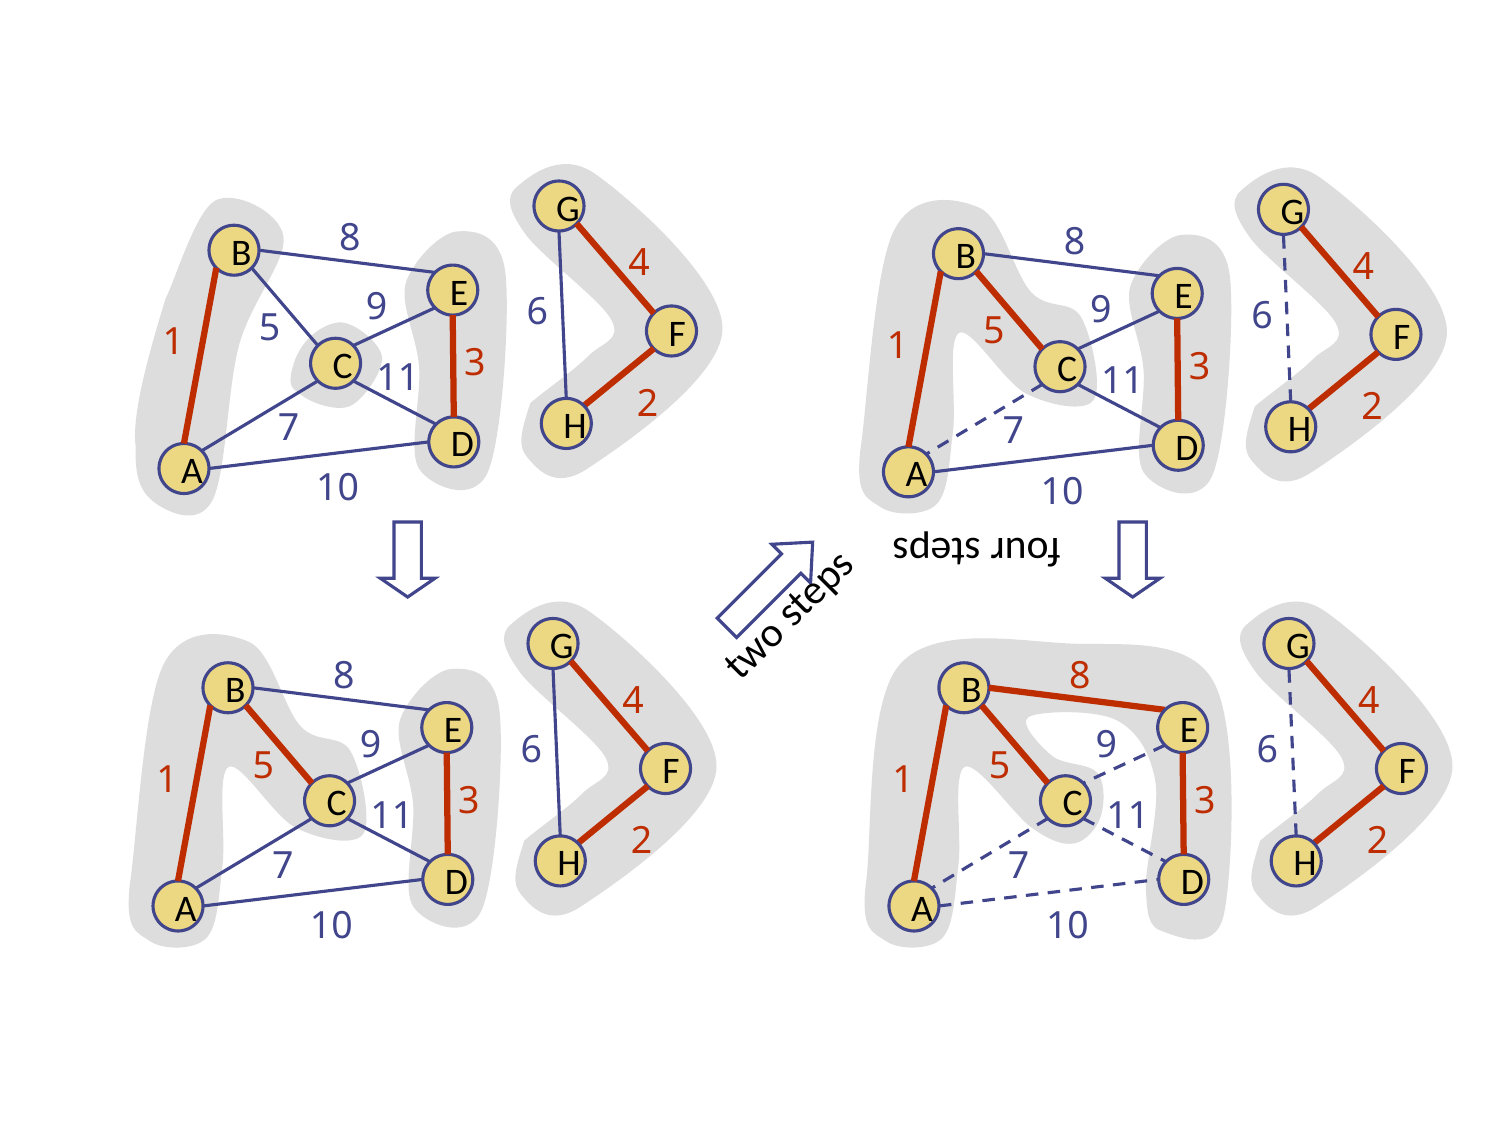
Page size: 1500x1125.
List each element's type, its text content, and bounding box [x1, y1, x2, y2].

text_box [860, 521, 1454, 956]
text_box [380, 536, 436, 585]
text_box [124, 586, 719, 954]
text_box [855, 152, 1449, 520]
text_box two steps [723, 542, 813, 638]
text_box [129, 149, 724, 528]
